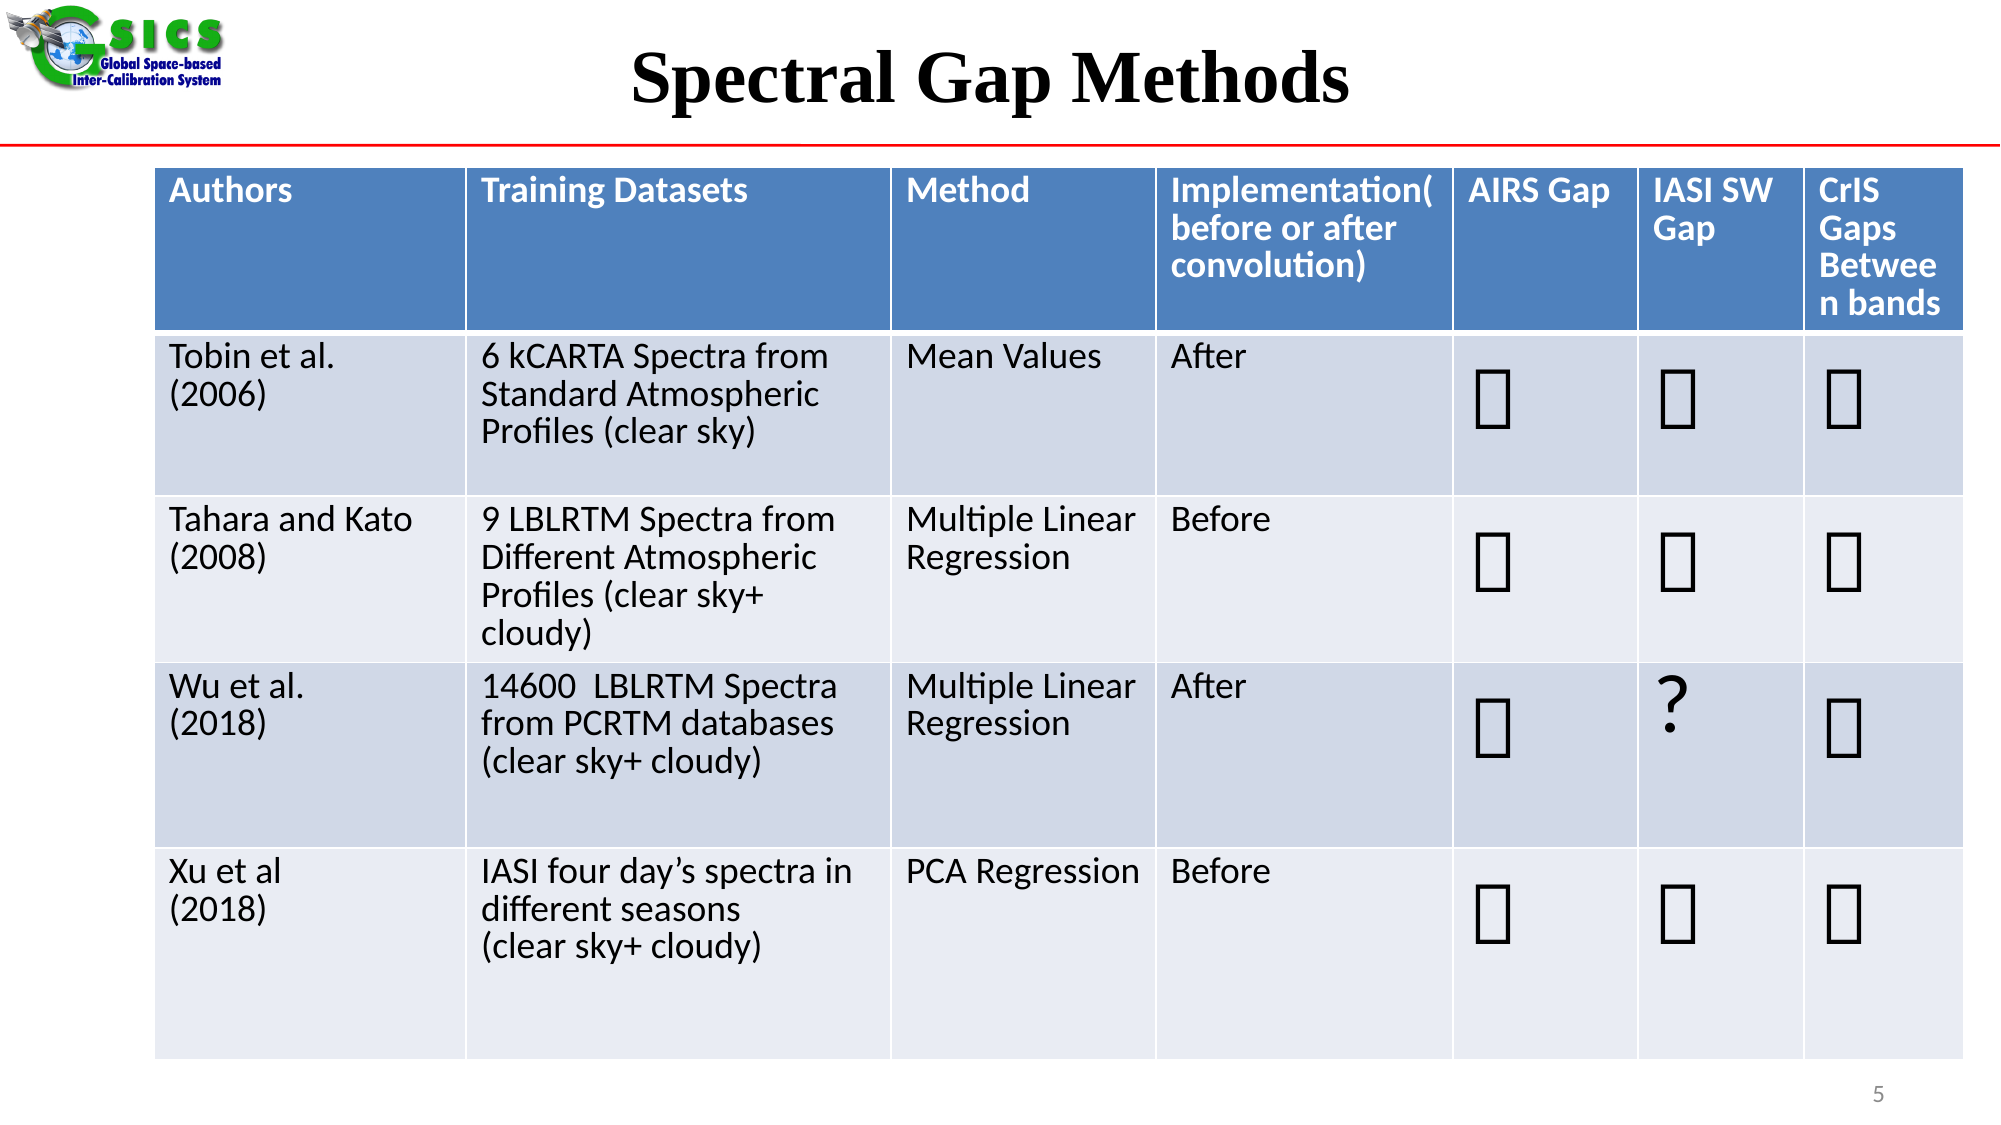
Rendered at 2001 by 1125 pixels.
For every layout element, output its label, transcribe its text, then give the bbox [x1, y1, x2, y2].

table_header Training Datasets [467, 168, 890, 330]
table_cell IASI four day’s spectra in different seasons (clear sky+ cloudy) [467, 849, 890, 1059]
table_cell  [1639, 497, 1803, 662]
table_cell  [1639, 336, 1803, 495]
table_cell ? [1639, 663, 1803, 847]
table_header Method [892, 168, 1155, 330]
picture [0, 0, 99, 92]
table_cell  [1805, 663, 1963, 847]
table_cell Xu et al (2018) [155, 849, 465, 1059]
table_cell Multiple Linear Regression [892, 663, 1155, 847]
table_cell  [1805, 497, 1963, 662]
table_header CrIS Gaps Between bands [1805, 168, 1963, 330]
table_cell  [1454, 336, 1637, 495]
table_cell Wu et al. (2018) [155, 663, 465, 847]
table_cell Mean Values [892, 336, 1155, 495]
table_cell  [1454, 497, 1637, 662]
table_cell Tahara and Kato (2008) [155, 497, 465, 662]
slide_number 5 [1433, 1062, 1900, 1123]
table_cell Tobin et al. (2006) [155, 336, 465, 495]
table_cell  [1639, 849, 1803, 1059]
table_cell  [1454, 849, 1637, 1059]
table_cell 9 LBLRTM Spectra from Different Atmospheric Profiles (clear sky+ cloudy) [467, 497, 890, 662]
table_cell  [1805, 336, 1963, 495]
table_cell 14600 LBLRTM Spectra from PCRTM databases (clear sky+ cloudy) [467, 663, 890, 847]
table_cell 6 kCARTA Spectra from Standard Atmospheric Profiles (clear sky) [467, 336, 890, 495]
table_cell  [1454, 663, 1637, 847]
title Spectral Gap Methods [99, 0, 1900, 146]
table_header AIRS Gap [1454, 168, 1637, 330]
table_cell After [1157, 663, 1452, 847]
table_header Implementation(before or after convolution) [1157, 168, 1452, 330]
table_cell Before [1157, 849, 1452, 1059]
table_cell PCA Regression [892, 849, 1155, 1059]
table_cell After [1157, 336, 1452, 495]
table_header IASI SW Gap [1639, 168, 1803, 330]
table_cell Before [1157, 497, 1452, 662]
table_cell  [1805, 849, 1963, 1059]
table_header Authors [155, 168, 465, 330]
table_cell Multiple Linear Regression [892, 497, 1155, 662]
